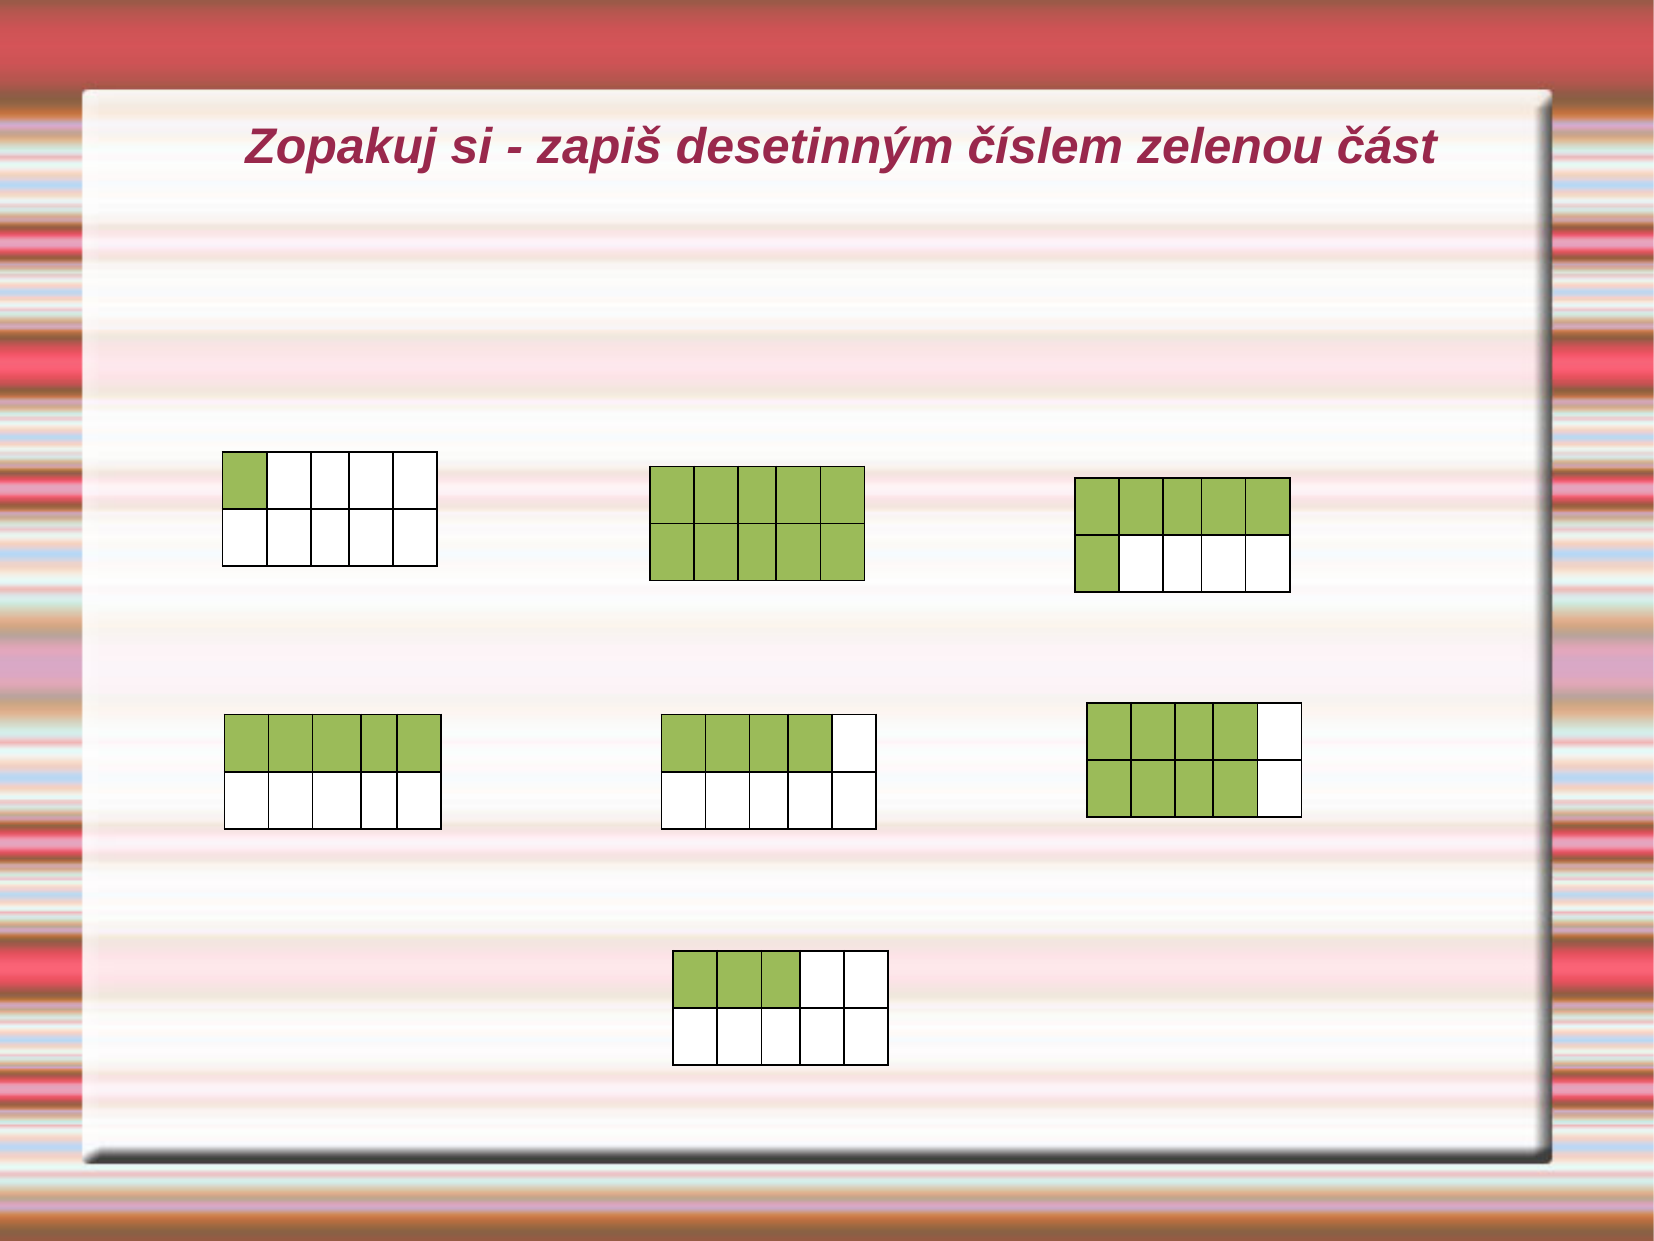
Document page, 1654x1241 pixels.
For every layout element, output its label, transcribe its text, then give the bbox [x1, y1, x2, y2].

table_cell [695, 524, 737, 580]
table_header [762, 952, 799, 1007]
table_header [268, 453, 310, 508]
table_header [651, 467, 693, 523]
table_header [777, 467, 820, 523]
table_header [269, 715, 312, 771]
table_header [706, 715, 749, 771]
table_cell [739, 524, 775, 580]
table_cell [225, 773, 268, 828]
table_header [225, 715, 268, 771]
table_header [1214, 704, 1257, 759]
table_cell [789, 773, 831, 828]
table_cell [1088, 761, 1130, 816]
table_cell [1214, 761, 1257, 816]
table_cell [1164, 536, 1201, 591]
table_header [1120, 479, 1162, 534]
table_cell [833, 773, 875, 828]
table_header [1164, 479, 1201, 534]
table_cell [1120, 536, 1162, 591]
table_header [394, 453, 436, 508]
table_cell [313, 773, 360, 828]
table_cell [651, 524, 693, 580]
table_cell [268, 510, 310, 565]
table_header [1132, 704, 1174, 759]
table_header [1202, 479, 1245, 534]
table_cell [801, 1009, 843, 1064]
table_cell [762, 1009, 799, 1064]
table_header [398, 715, 440, 771]
table_header [801, 952, 843, 1007]
table_cell [718, 1009, 761, 1064]
table_cell [845, 1009, 887, 1064]
table_cell [312, 510, 348, 565]
table_cell [362, 773, 396, 828]
table_header [821, 467, 864, 523]
table_header [662, 715, 705, 771]
table_cell [223, 510, 266, 565]
table_header [695, 467, 737, 523]
table_header [362, 715, 396, 771]
table_header [1076, 479, 1118, 534]
table_cell [662, 773, 705, 828]
table_cell [777, 524, 820, 580]
table_cell [706, 773, 749, 828]
table_cell [750, 773, 787, 828]
table_cell [269, 773, 312, 828]
table_header [750, 715, 787, 771]
title Zopakuj si - zapiš desetinným číslem zelenou část [121, 50, 1534, 237]
table_cell [394, 510, 436, 565]
table_cell [1176, 761, 1212, 816]
table_cell [1258, 761, 1301, 816]
table_header [833, 715, 875, 771]
table_header [313, 715, 360, 771]
table_cell [1132, 761, 1174, 816]
table_header [718, 952, 761, 1007]
table_cell [398, 773, 440, 828]
table_header [845, 952, 887, 1007]
table_cell [1246, 536, 1289, 591]
table_header [789, 715, 831, 771]
table_header [350, 453, 392, 508]
table_header [1176, 704, 1212, 759]
table_header [1258, 704, 1301, 759]
table_header [674, 952, 716, 1007]
table_cell [1202, 536, 1245, 591]
table_cell [674, 1009, 716, 1064]
table_cell [821, 524, 864, 580]
table_header [1088, 704, 1130, 759]
picture [0, 0, 1654, 1241]
table_cell [1076, 536, 1118, 591]
table_cell [350, 510, 392, 565]
table_header [312, 453, 348, 508]
table_header [739, 467, 775, 523]
table_header [1246, 479, 1289, 534]
table_header [223, 453, 266, 508]
